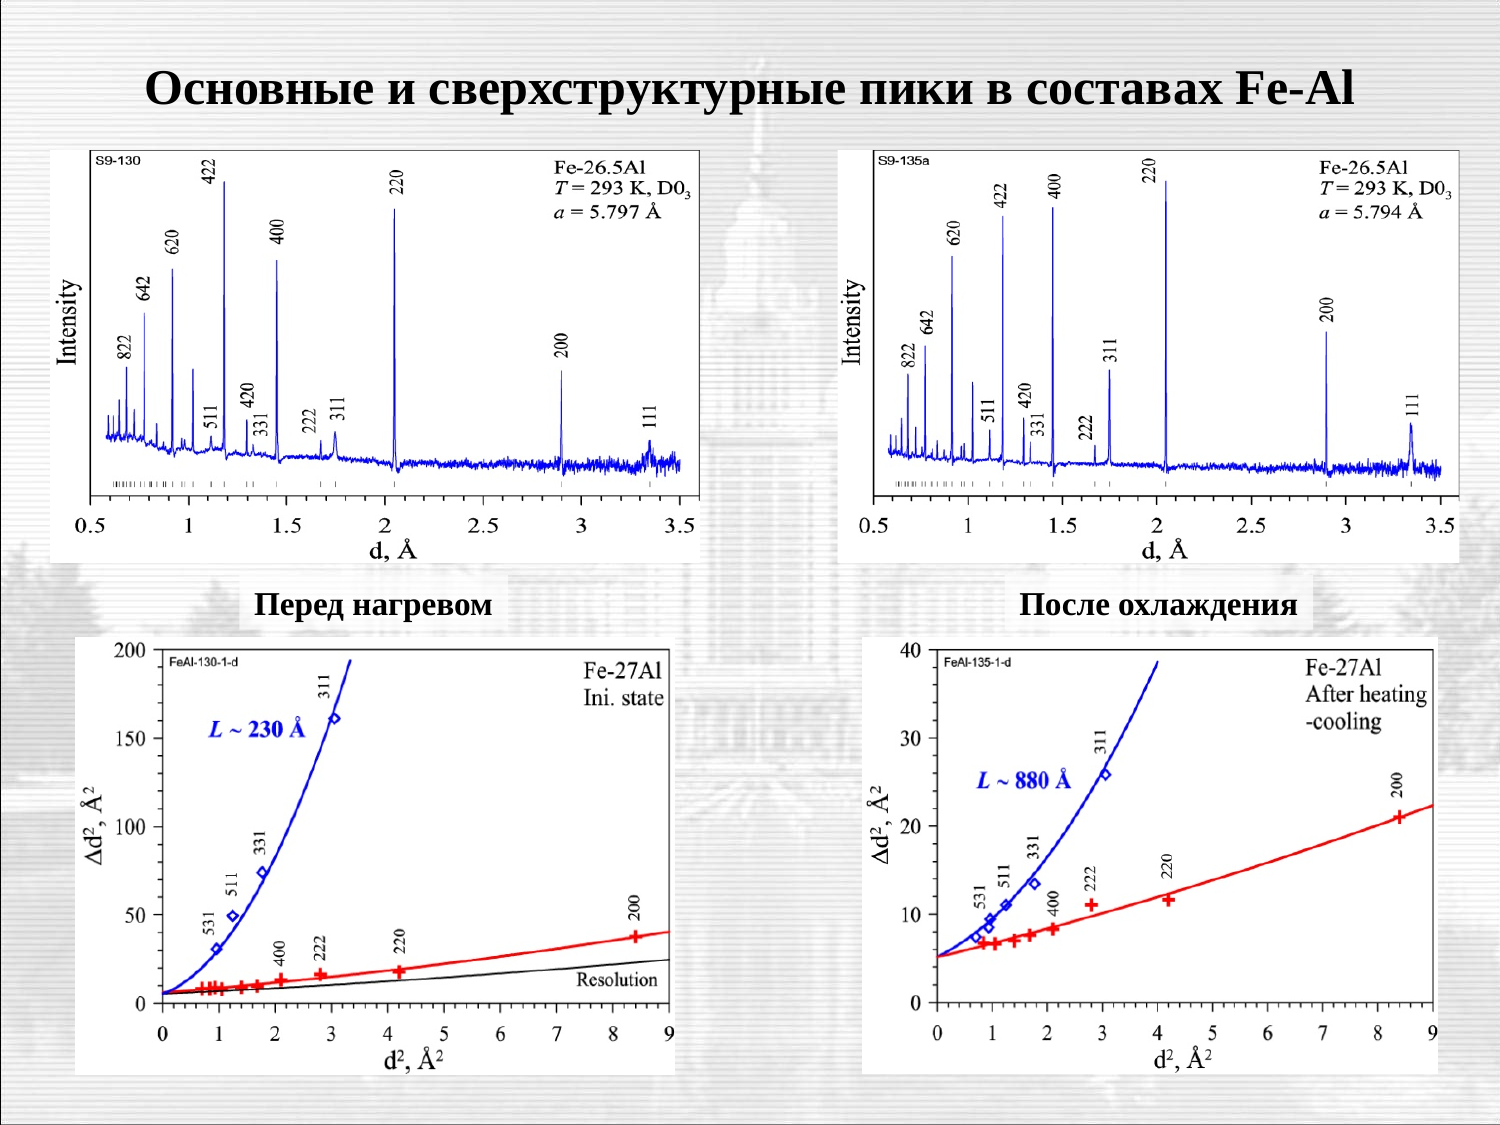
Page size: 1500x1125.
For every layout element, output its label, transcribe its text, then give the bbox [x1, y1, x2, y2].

text_box После охлаждения [1004, 574, 1314, 630]
text_box Перед нагревом [239, 574, 509, 630]
picture [0, 0, 1500, 1125]
text_box Основные и сверхструктурные пики в составах Fe-Al [23, 17, 1477, 123]
